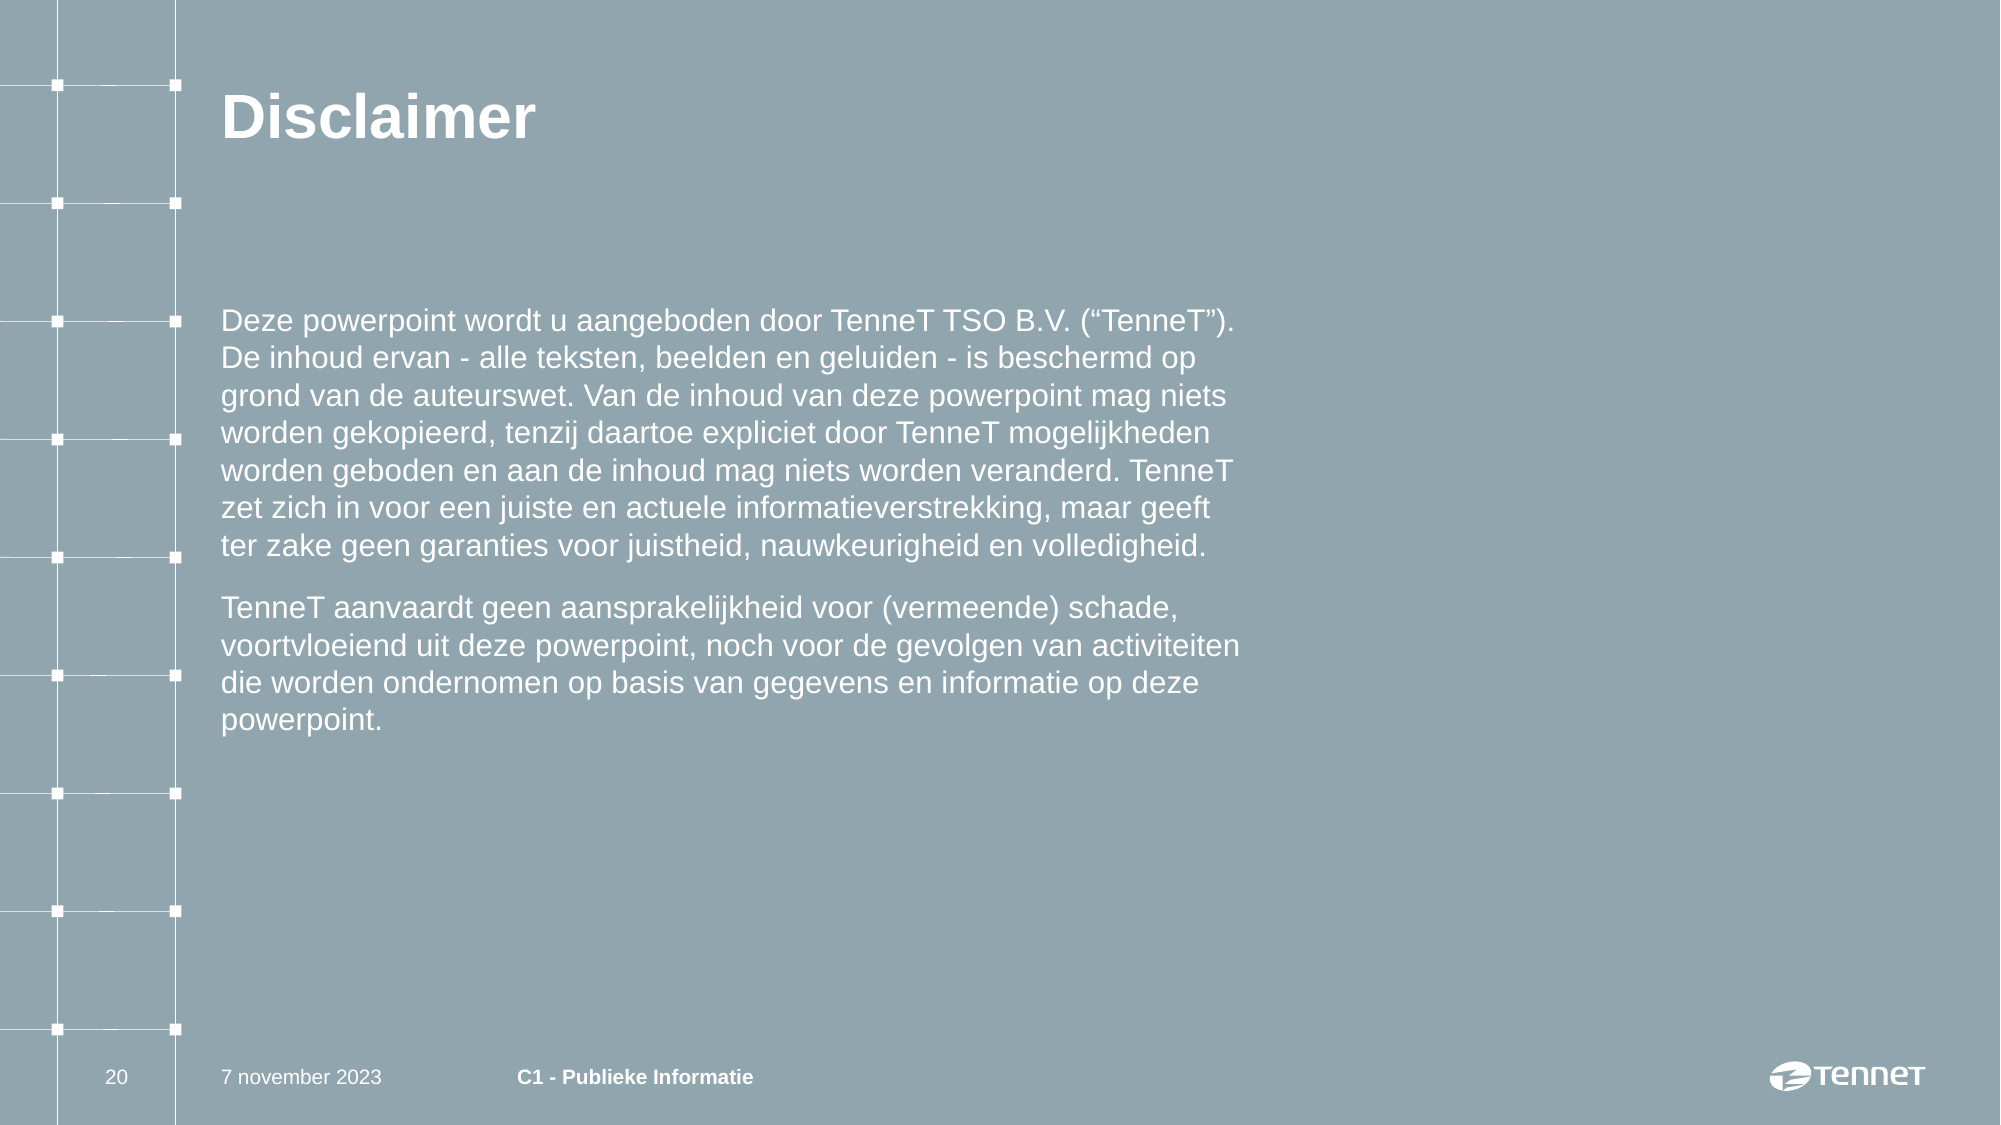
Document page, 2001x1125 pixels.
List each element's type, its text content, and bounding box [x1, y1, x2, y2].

slide_number 20 [74, 1046, 159, 1107]
